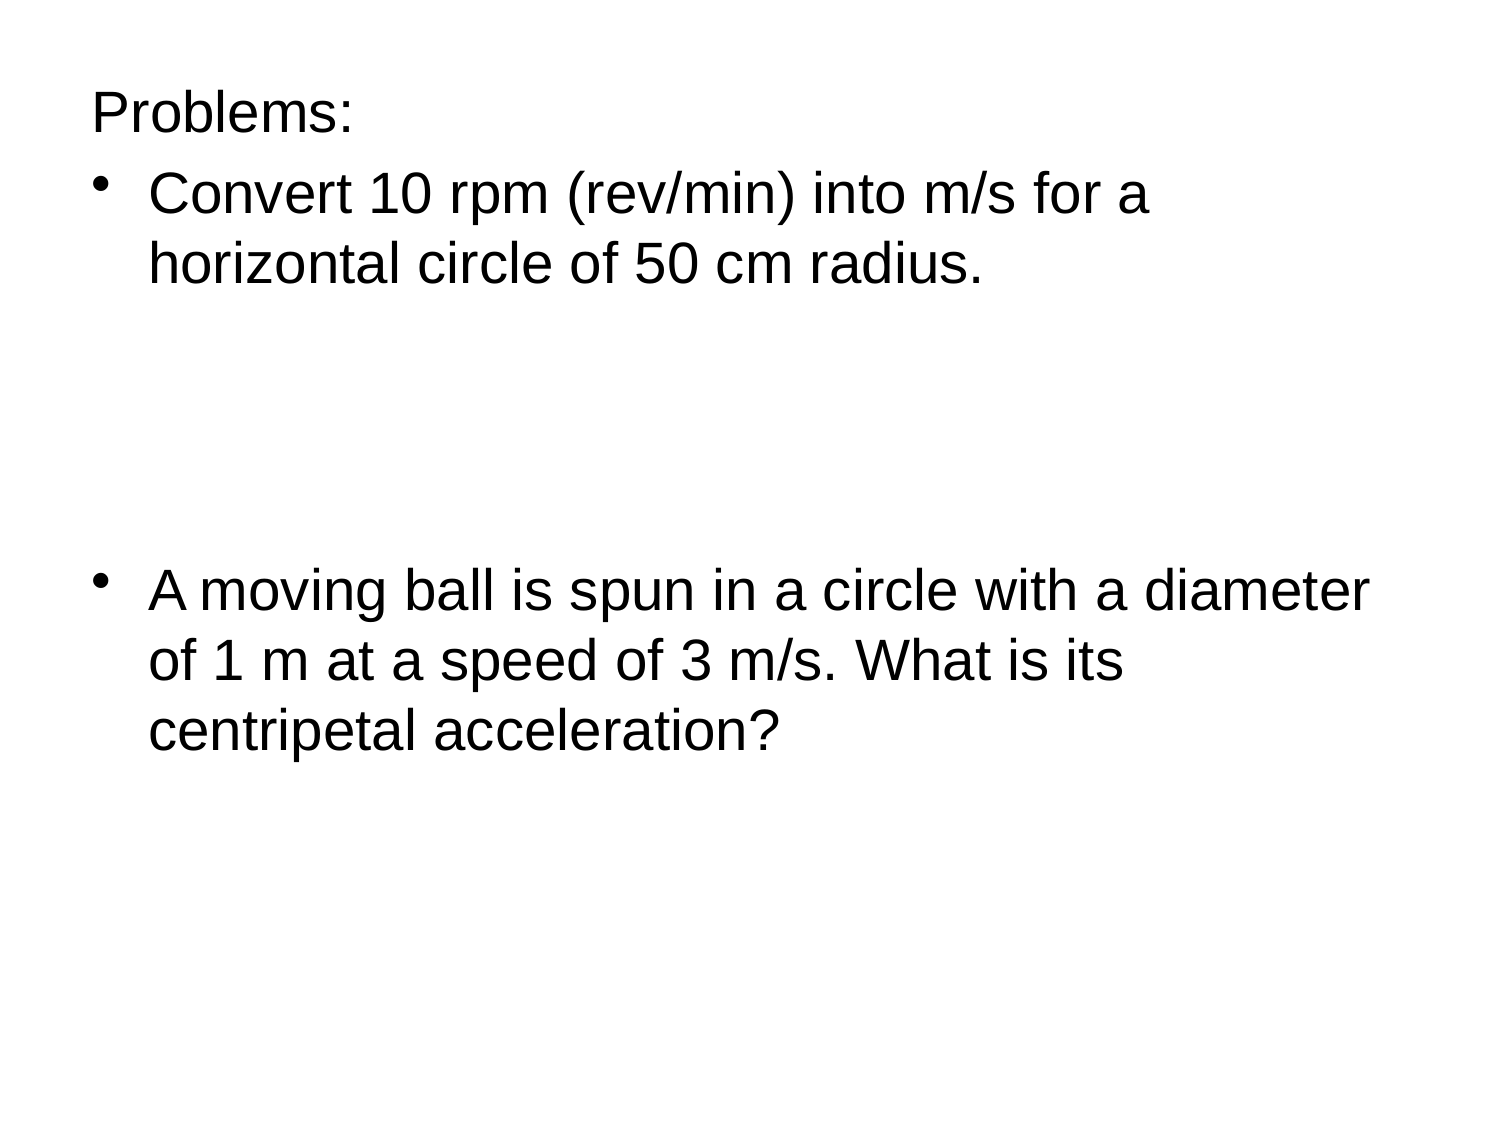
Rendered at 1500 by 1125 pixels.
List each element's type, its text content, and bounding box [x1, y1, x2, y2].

list Problems: Convert 10 rpm (rev/min) into m/s for a horizontal circle of 50 cm radius. A moving ball is spun in a circle with a diameter of 1 m at a speed of 3 m/s. What is its centripetal acceleration? [76, 66, 1389, 1059]
